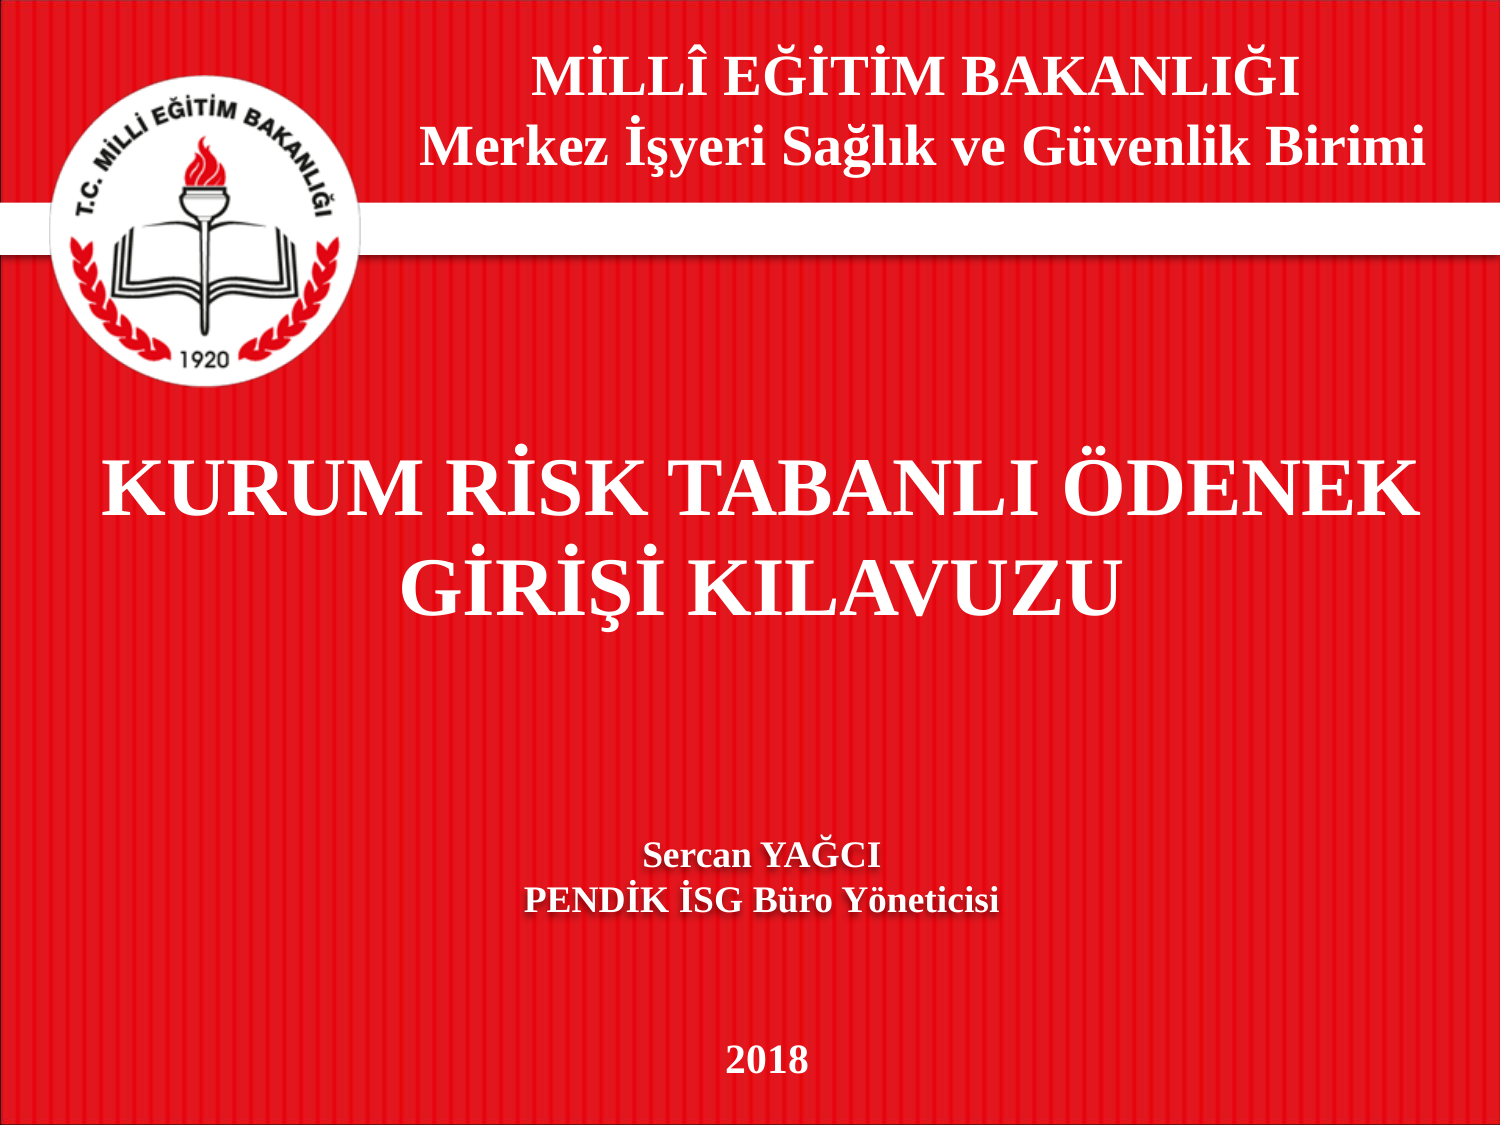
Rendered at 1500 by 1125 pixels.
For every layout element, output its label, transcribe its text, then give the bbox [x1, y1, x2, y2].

picture [0, 0, 1500, 1125]
text_box MİLLÎ EĞİTİM BAKANLIĞI Merkez İşyeri Sağlık ve Güvenlik Birimi [373, 29, 1473, 185]
text_box KURUM RİSK TABANLI ÖDENEK GİRİŞİ KILAVUZU 2018 [64, 184, 1459, 1090]
text_box Sercan YAĞCI PENDİK İSG Büro Yöneticisi [410, 821, 1114, 928]
